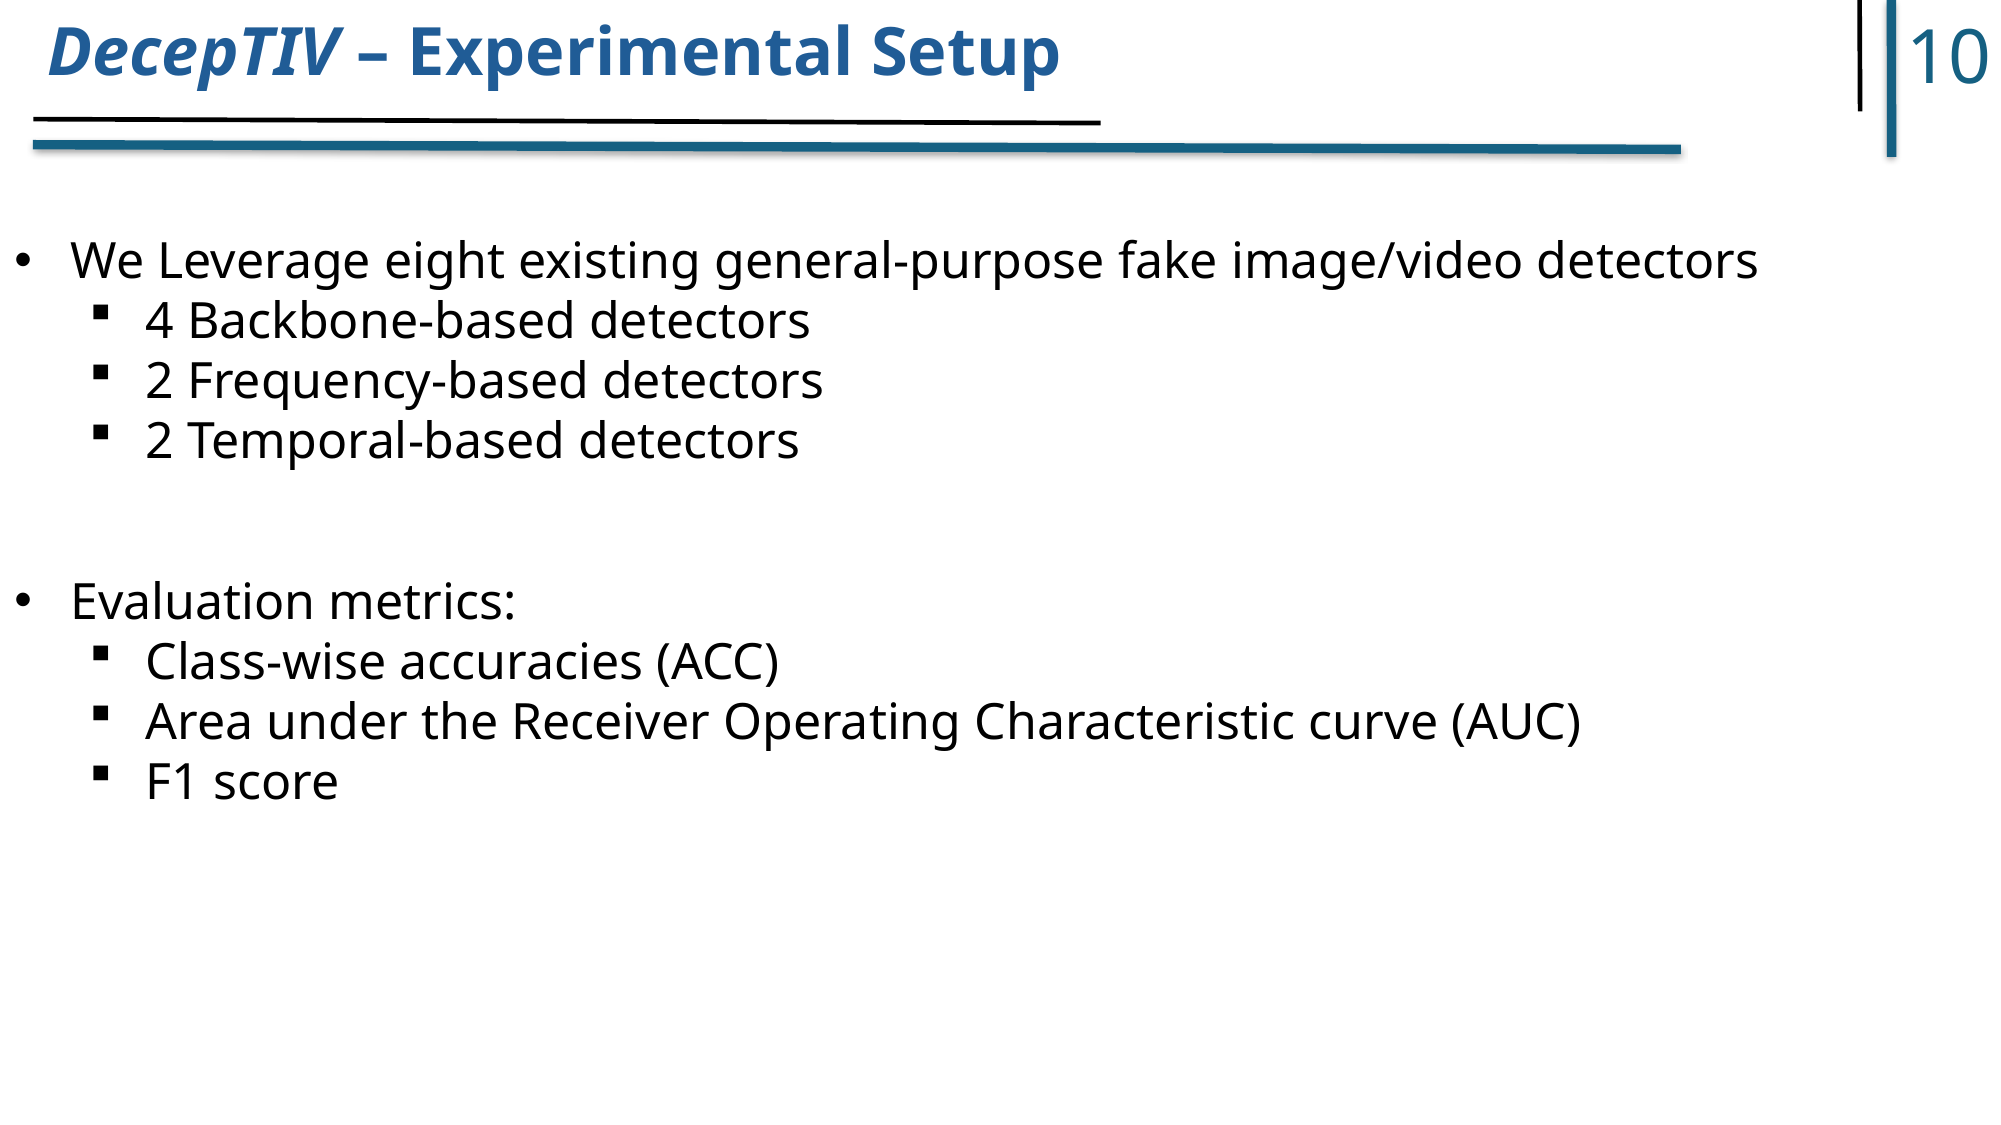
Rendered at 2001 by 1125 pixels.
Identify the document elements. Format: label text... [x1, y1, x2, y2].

text_box We Leverage eight existing general-purpose fake image/video detectors 4 Backbone-based detectors 2 Frequency-based detectors 2 Temporal-based detectors [0, 221, 1914, 477]
text_box 10 [1891, 0, 2000, 106]
text_box [33, 118, 1101, 124]
text_box [1889, 0, 1894, 157]
text_box Evaluation metrics: Class-wise accuracies (ACC) Area under the Receiver Operating Characteristic curve (AUC) F1 score [0, 561, 1914, 877]
text_box [32, 142, 1681, 152]
text_box DecepTIV – Experimental Setup [32, 1, 1624, 96]
